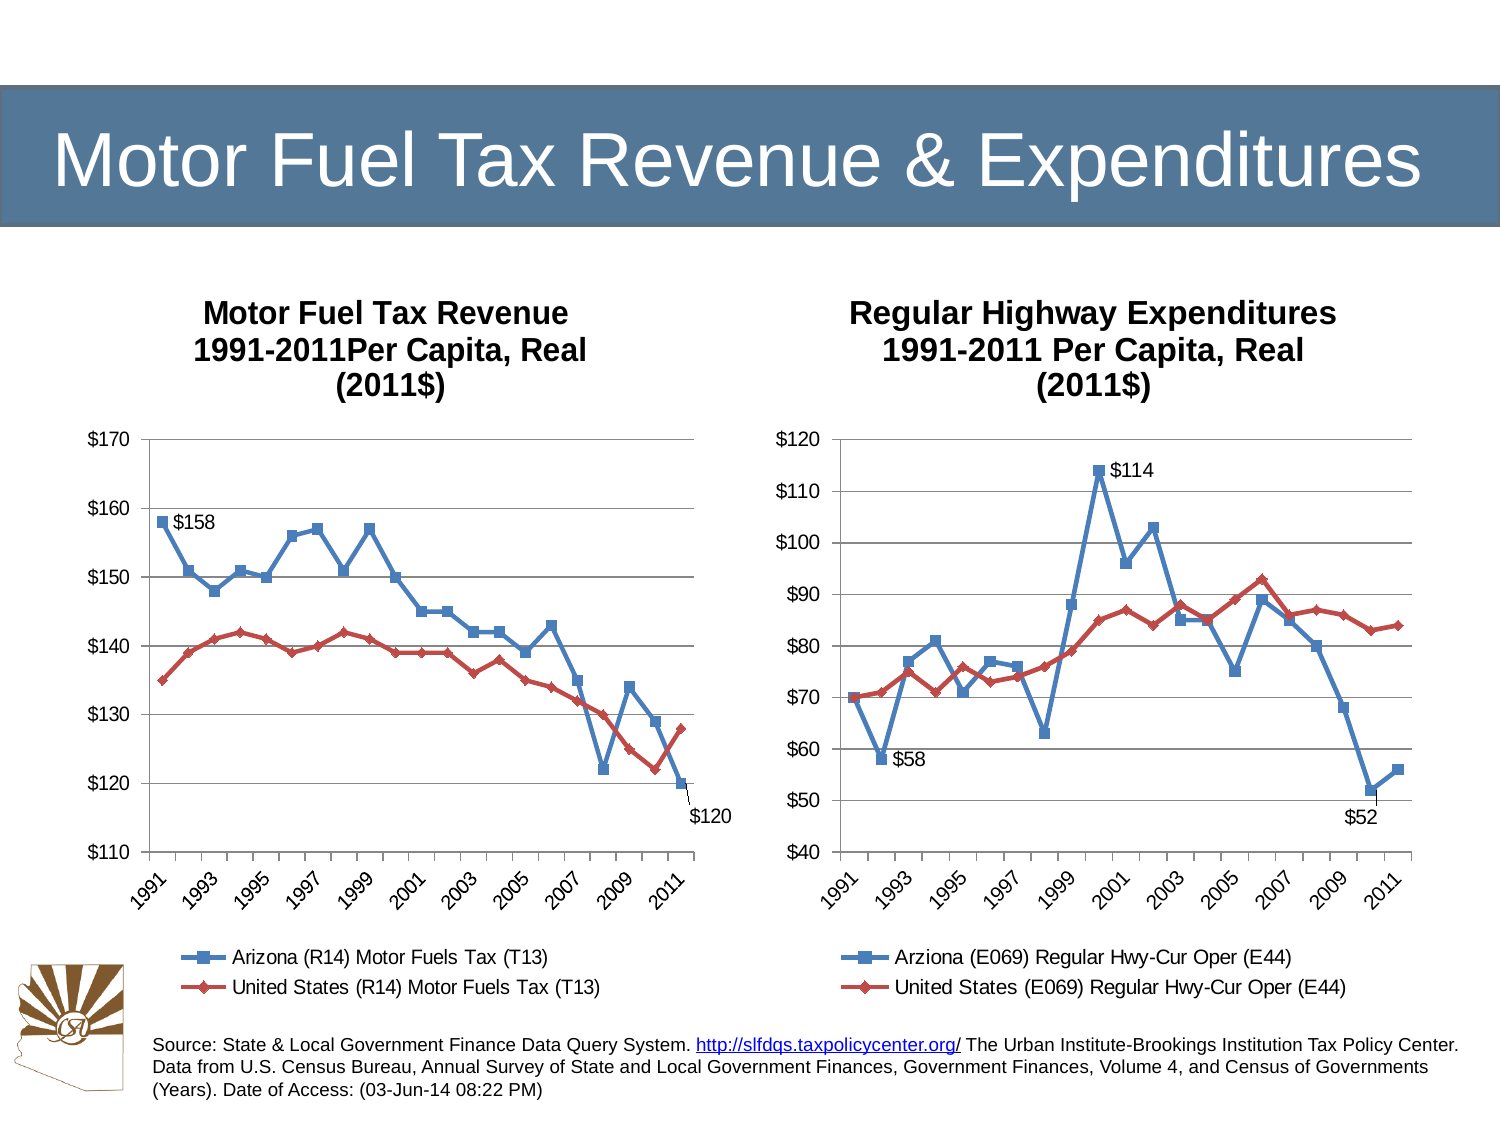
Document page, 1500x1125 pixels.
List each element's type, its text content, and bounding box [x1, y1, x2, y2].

text_box Source: State & Local Government Finance Data Query System. http://slfdqs.taxpolicycenter.org/ The Urban Institute-Brookings Institution Tax Policy Center. Data from U.S. Census Bureau, Annual Survey of State and Local Government Finances, Government Finances, Volume 4, and Census of Governments (Years). Date of Access: (03-Jun-14 08:22 PM) [137, 1024, 1493, 1113]
chart [762, 262, 1426, 1006]
title Motor Fuel Tax Revenue & Expenditures [37, 62, 1463, 250]
chart [74, 262, 738, 1006]
picture [12, 962, 125, 1092]
